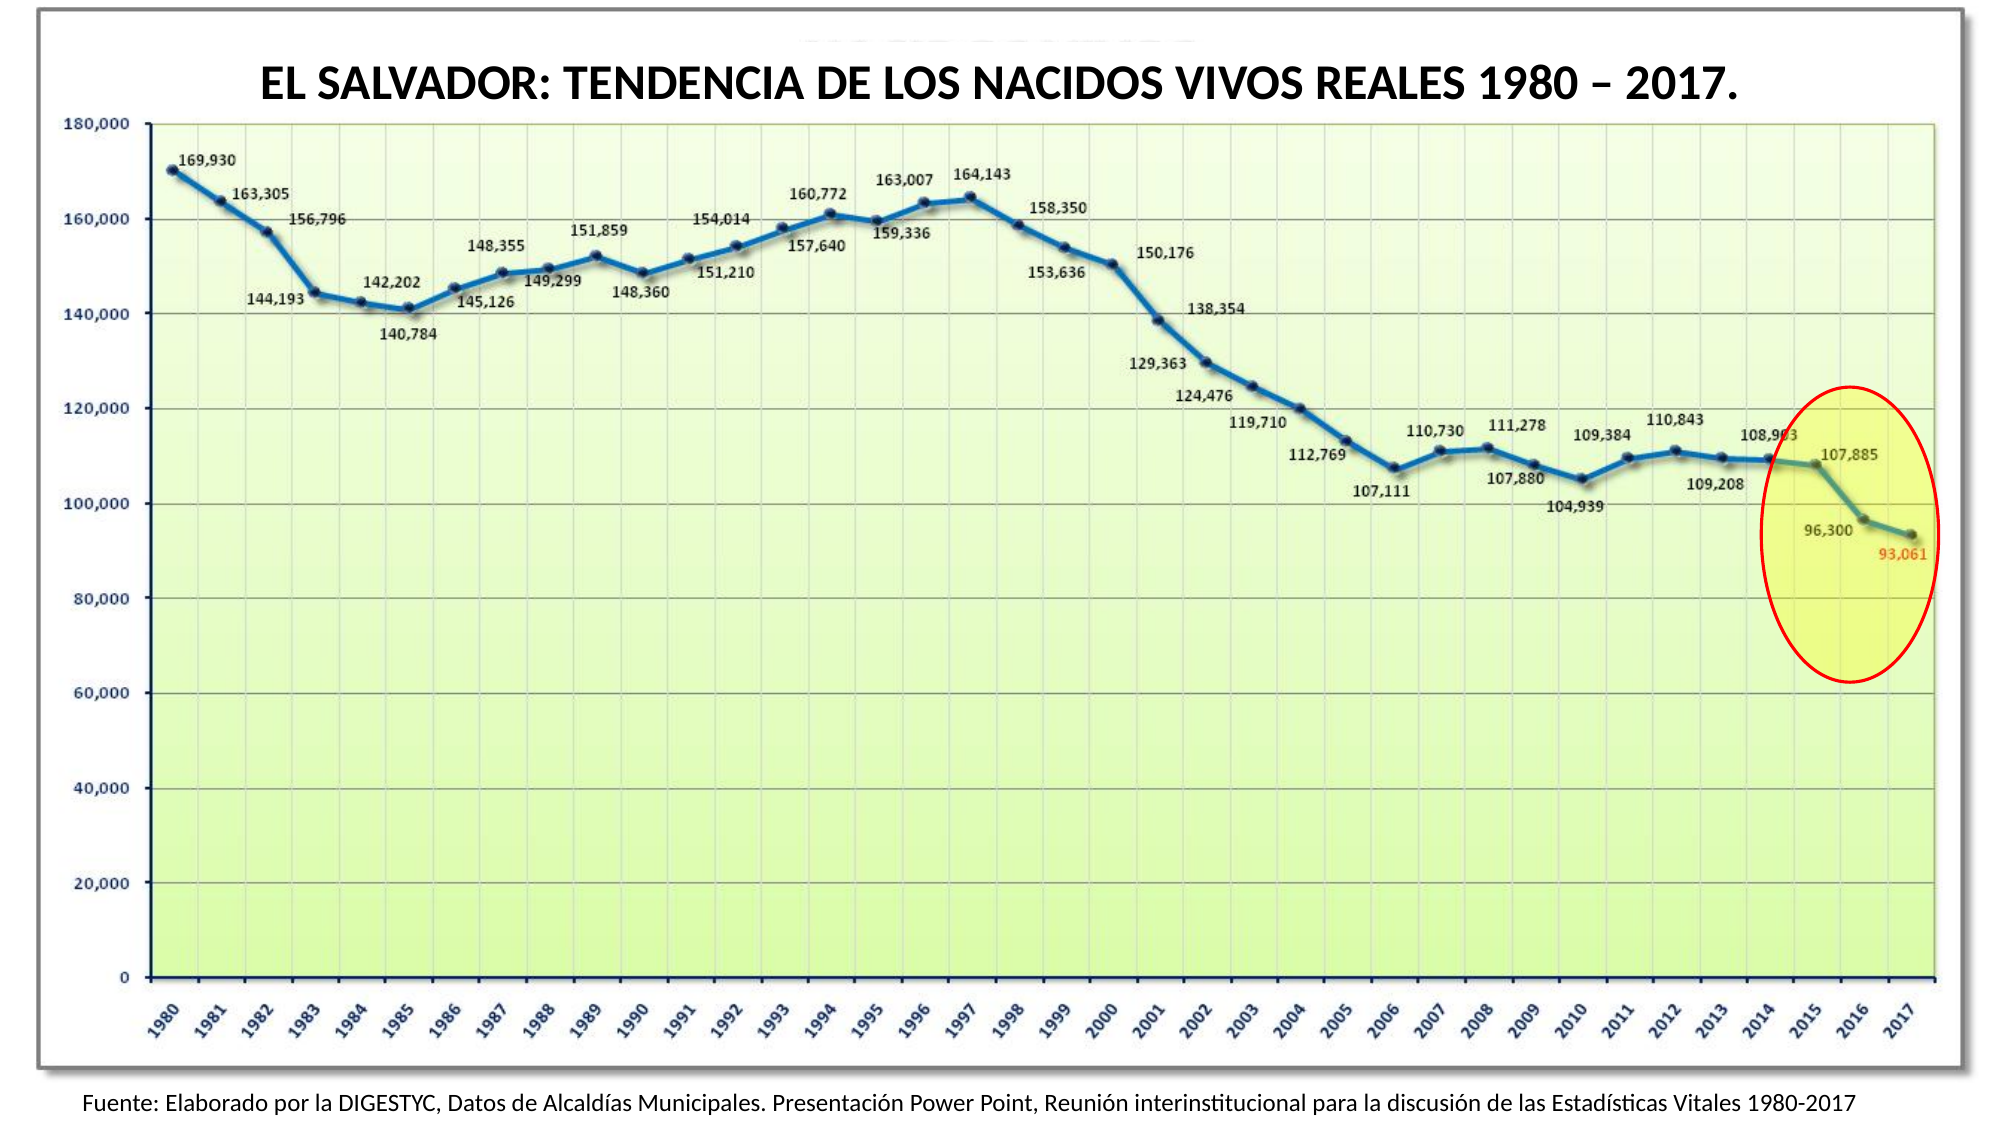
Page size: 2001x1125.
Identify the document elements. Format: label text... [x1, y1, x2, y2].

picture [35, 6, 1983, 1088]
text_box Fuente: Elaborado por la DIGESTYC, Datos de Alcaldías Municipales. Presentación Power Point, Reunión interinstitucional para la discusión de las Estadísticas Vitales 1980-2017 [67, 1088, 1876, 1124]
